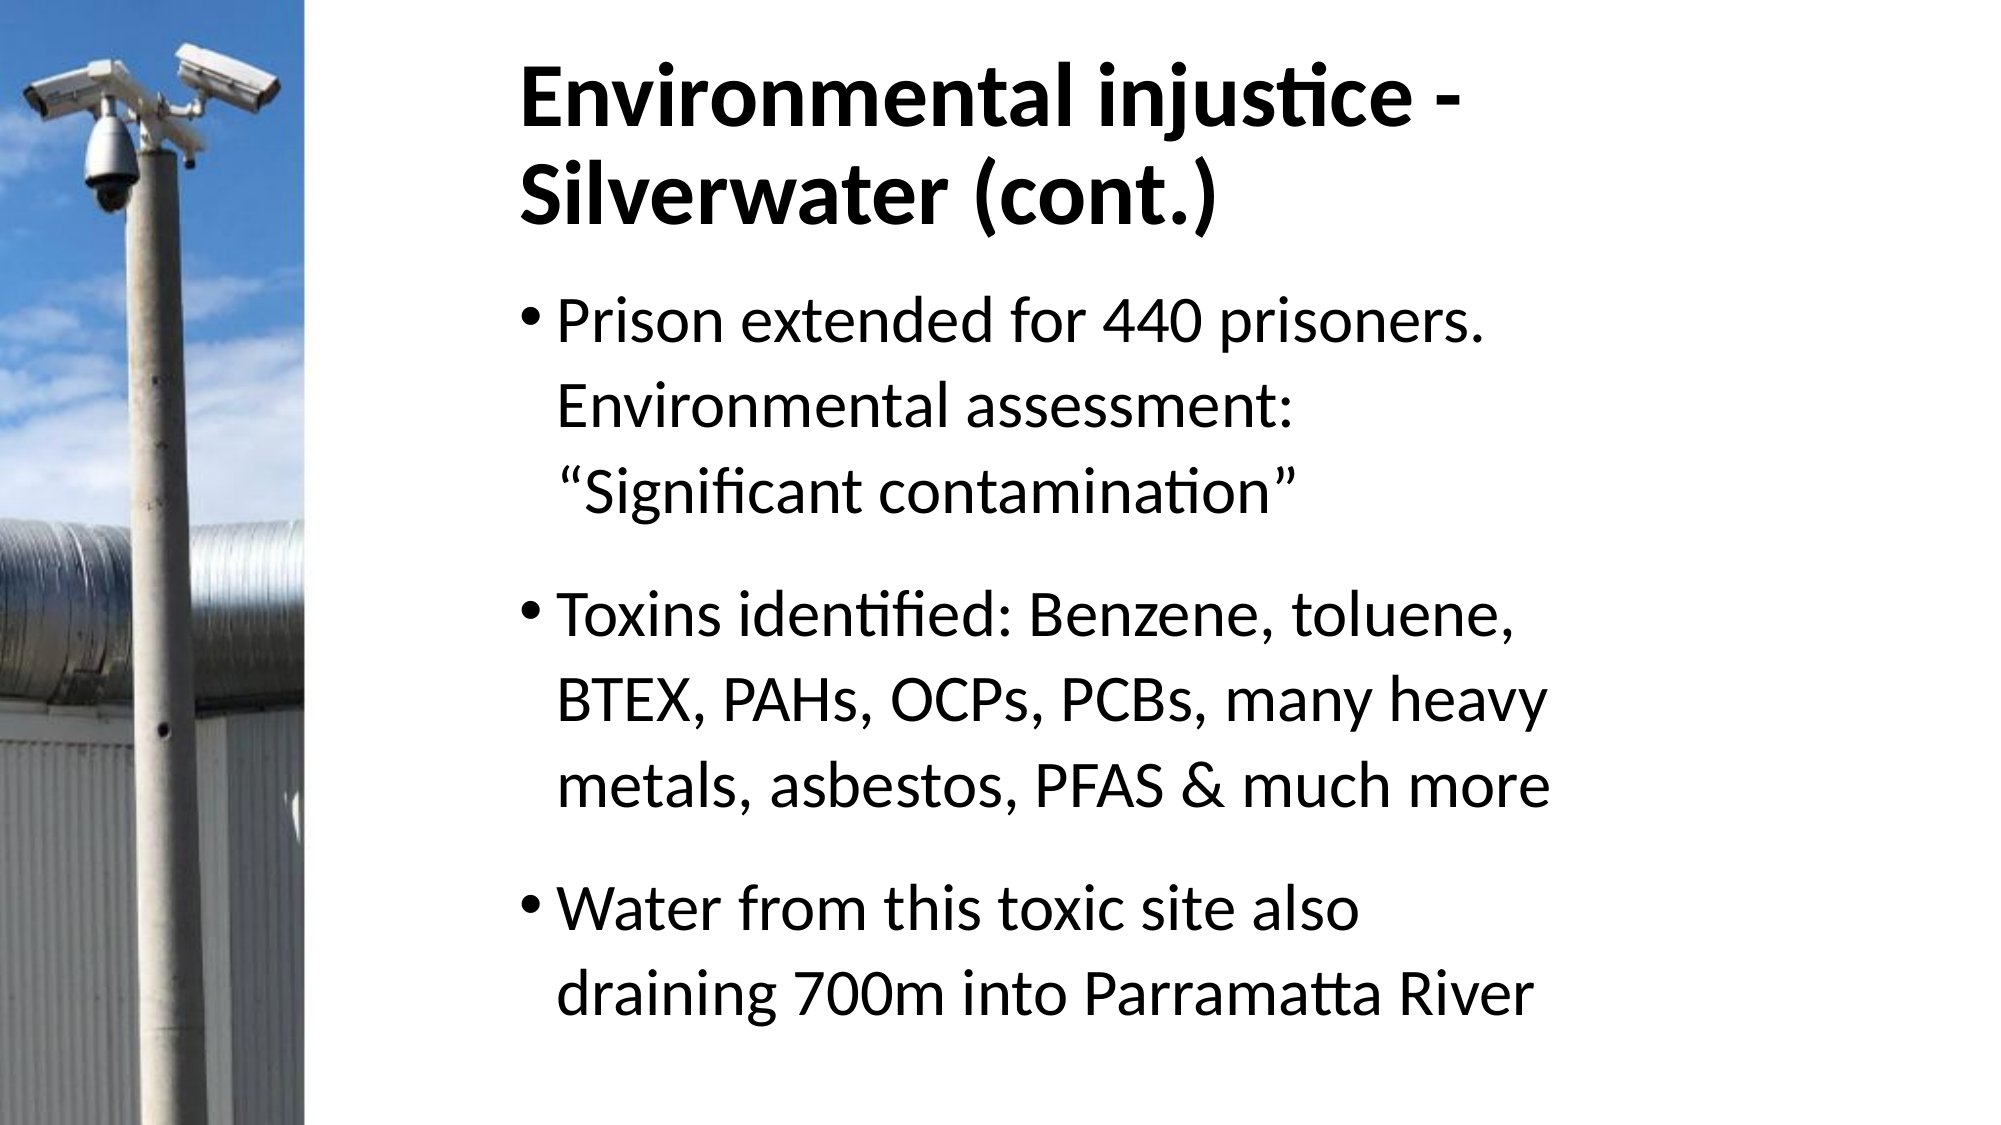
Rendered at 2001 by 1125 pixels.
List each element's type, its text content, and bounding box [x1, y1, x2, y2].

title Environmental injustice - Silverwater (cont.) [504, 37, 1785, 255]
list Prison extended for 440 prisoners. Environmental assessment: “Significant contamination” Toxins identified: Benzene, toluene, BTEX, PAHs, OCPs, PCBs, many heavy metals, asbestos, PFAS & much more Water from this toxic site also draining 700m into Parramatta River [504, 262, 1611, 1058]
picture [0, 0, 2001, 1125]
